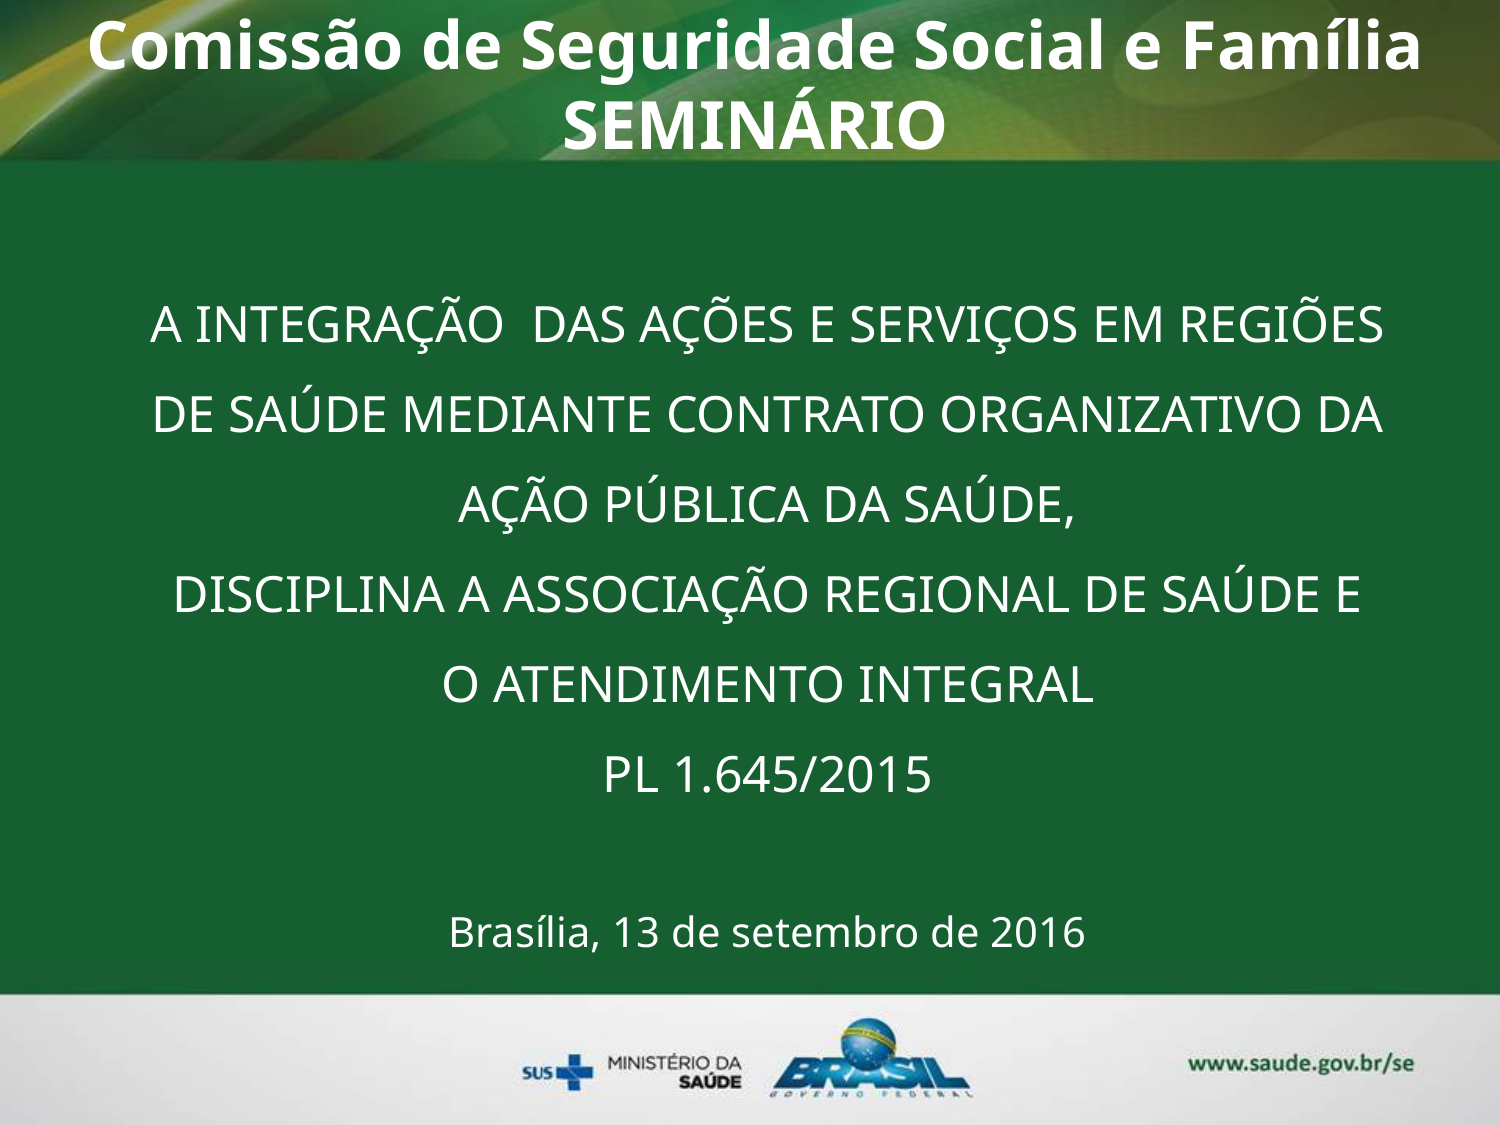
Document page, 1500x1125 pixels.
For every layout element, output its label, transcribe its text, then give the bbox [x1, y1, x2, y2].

title A INTEGRAÇÃO DAS AÇÕES E SERVIÇOS EM REGIÕES DE SAÚDE MEDIANTE CONTRATO ORGANIZATIVO DA AÇÃO PÚBLICA DA SAÚDE, DISCIPLINA A ASSOCIAÇÃO REGIONAL DE SAÚDE E O ATENDIMENTO INTEGRAL PL 1.645/2015 [118, 278, 1418, 787]
picture [0, 0, 1500, 1125]
text_box Brasília, 13 de setembro de 2016 [159, 898, 1376, 964]
text_box Comissão de Seguridade Social e Família SEMINÁRIO [41, 0, 1471, 171]
